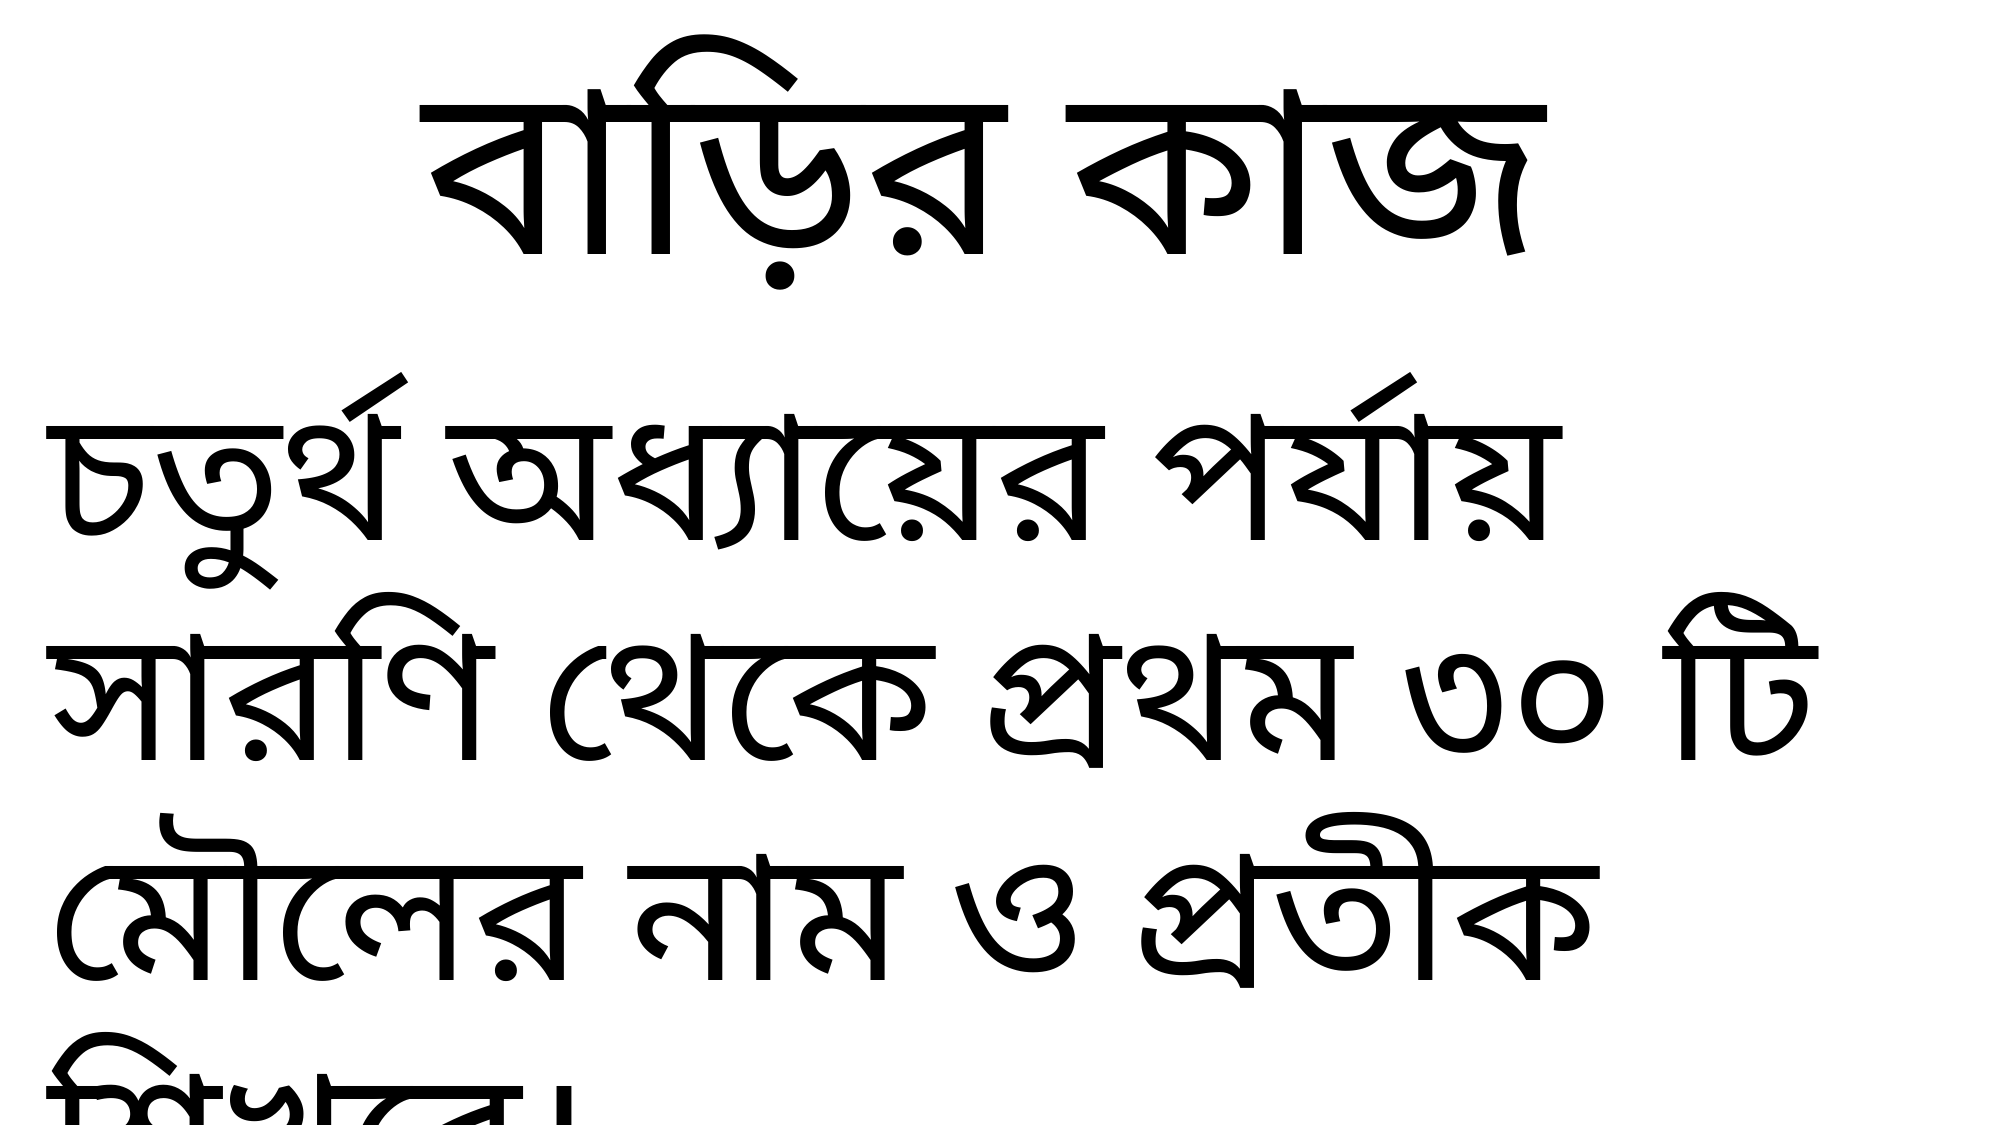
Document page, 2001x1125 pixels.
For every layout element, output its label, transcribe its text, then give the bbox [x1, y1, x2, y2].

title বাড়ির কাজ [342, 45, 1626, 274]
list চতুর্থ অধ্যায়ের পর্যায় সারণি থেকে প্রথম ৩০ টি মৌলের নাম ও প্রতীক শিখবে। [33, 349, 1948, 992]
